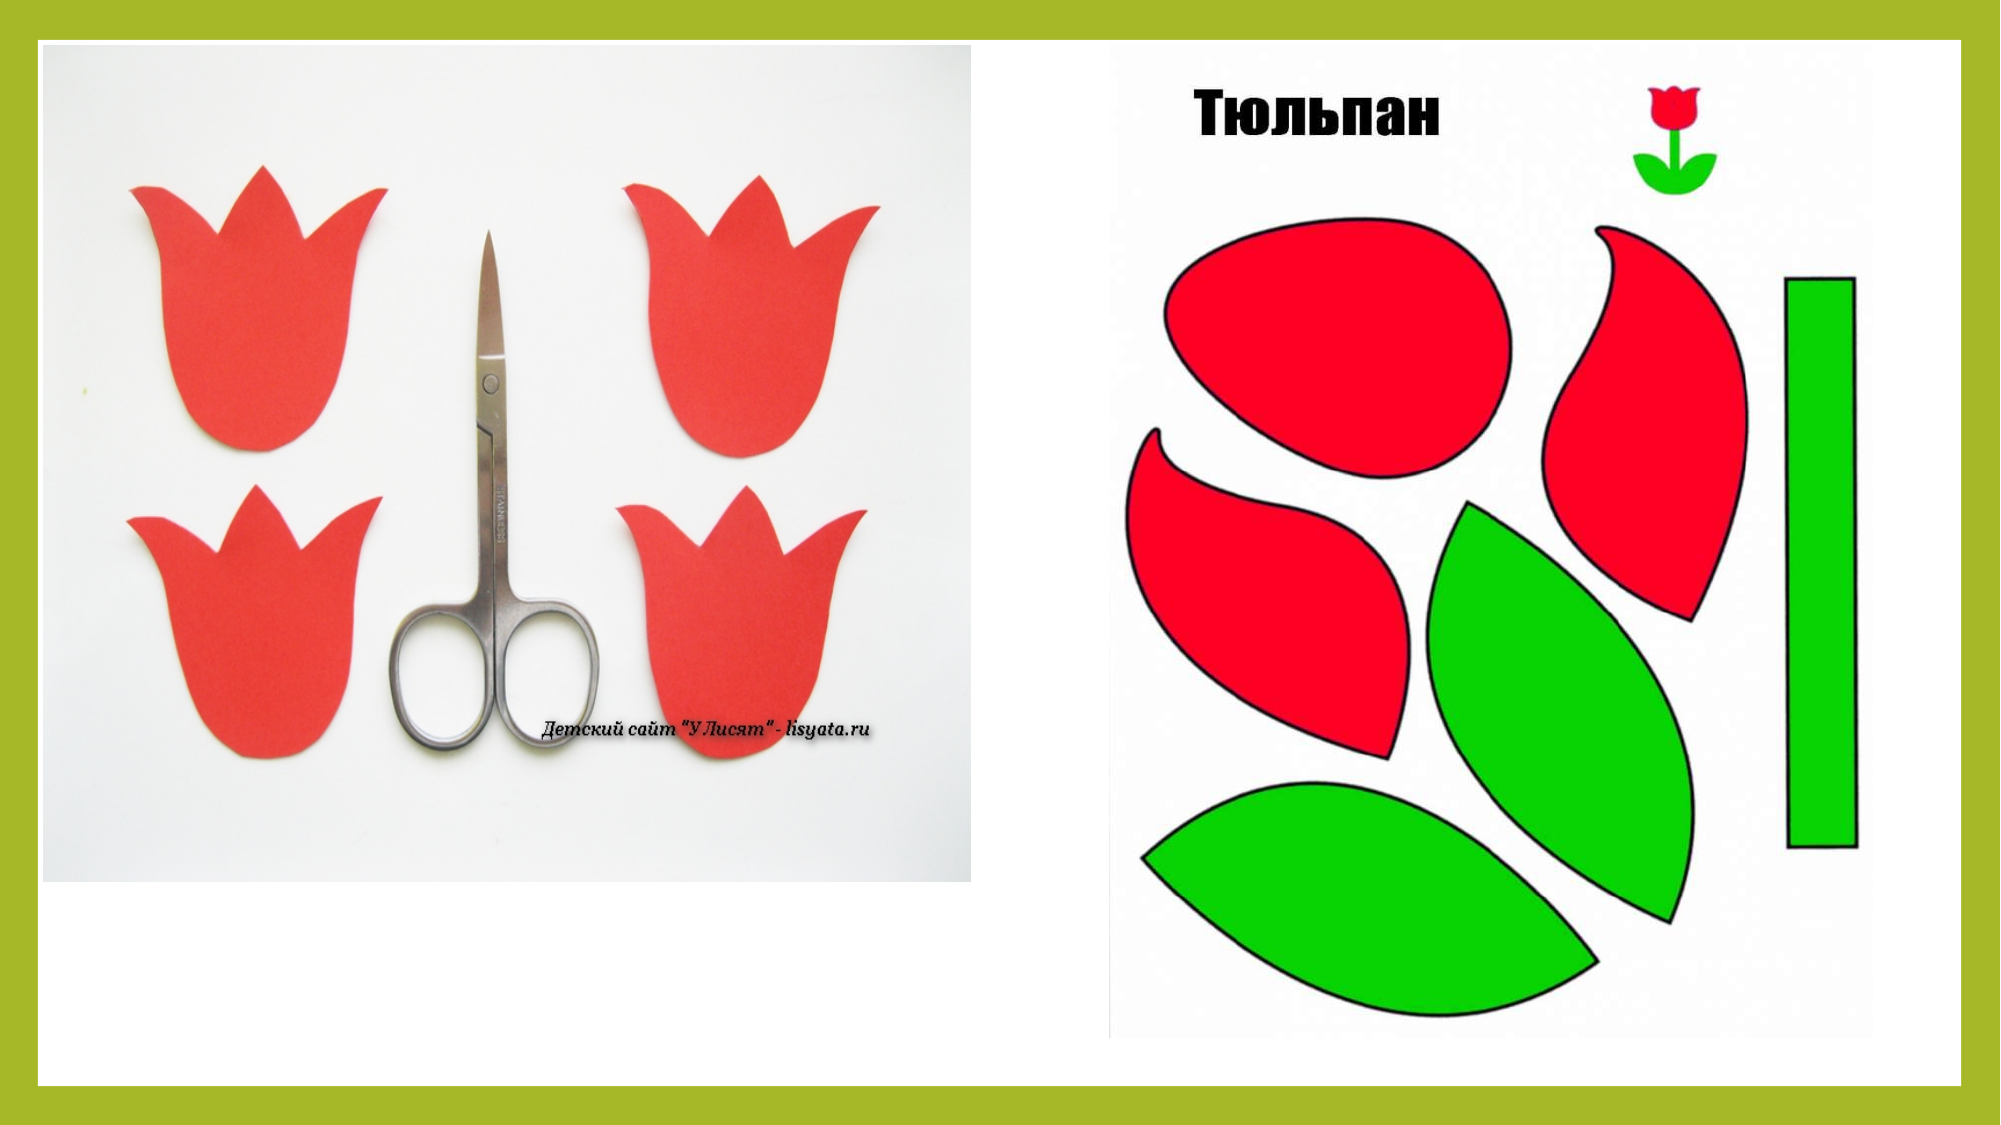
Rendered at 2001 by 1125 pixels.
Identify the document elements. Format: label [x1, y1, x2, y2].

list [43, 45, 971, 883]
picture [1108, 45, 1874, 1039]
